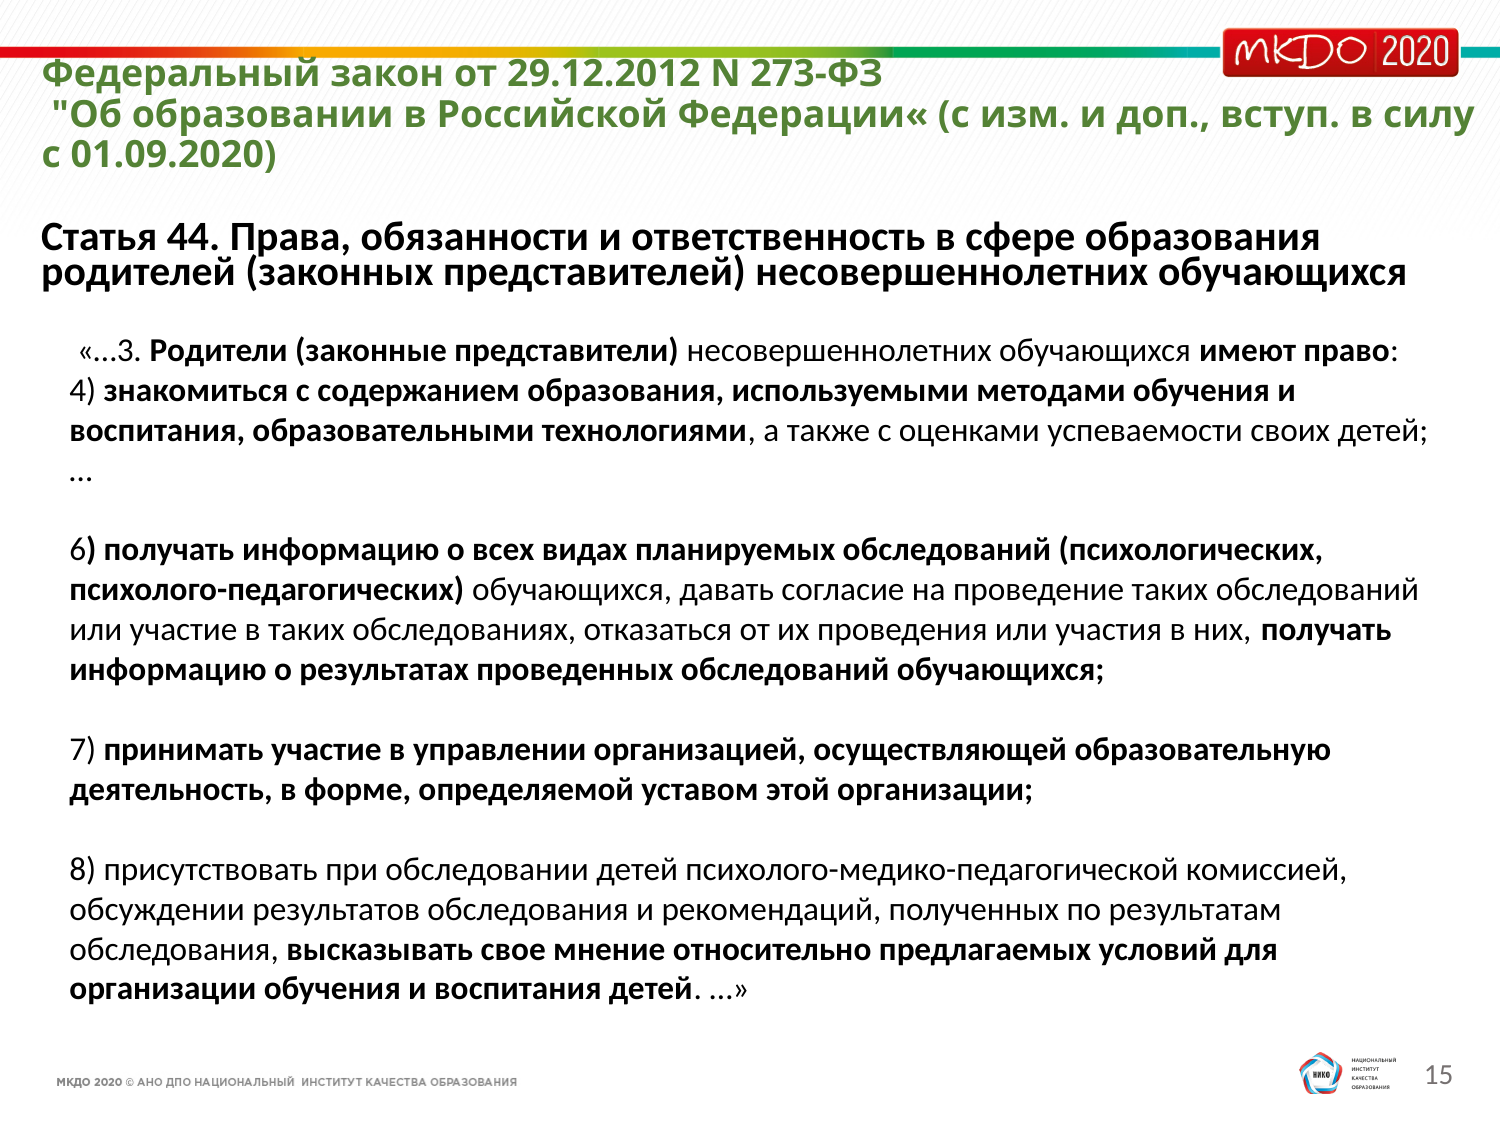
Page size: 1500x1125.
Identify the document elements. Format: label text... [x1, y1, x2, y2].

text_box «…3. Родители (законные представители) несовершеннолетних обучающихся имеют право: 4) знакомиться с содержанием образования, используемыми методами обучения и воспитания, образовательными технологиями, а также с оценками успеваемости своих детей;… 6) получать информацию о всех видах планируемых обследований (психологических, психолого-педагогических) обучающихся, давать согласие на проведение таких обследований или участие в таких обследованиях, отказаться от их проведения или участия в них, получать информацию о результатах проведенных обследований обучающихся; 7) принимать участие в управлении организацией, осуществляющей образовательную деятельность, в форме, определяемой уставом этой организации; 8) присутствовать при обследовании детей психолого-медико-педагогической комиссией, обсуждении результатов обследования и рекомендаций, полученных по результатам обследования, высказывать свое мнение относительно предлагаемых условий для организации обучения и воспитания детей. …» [54, 320, 1466, 1014]
slide_number 15 [1130, 1042, 1469, 1103]
list Статья 44. Права, обязанности и ответственность в сфере образования родителей (законных представителей) несовершеннолетних обучающихся [26, 215, 1469, 321]
title Федеральный закон от 29.12.2012 N 273-ФЗ "Об образовании в Российской Федерации« (с изм. и доп., вступ. в силу с 01.09.2020) [26, 69, 1494, 161]
picture [0, 0, 1500, 1125]
